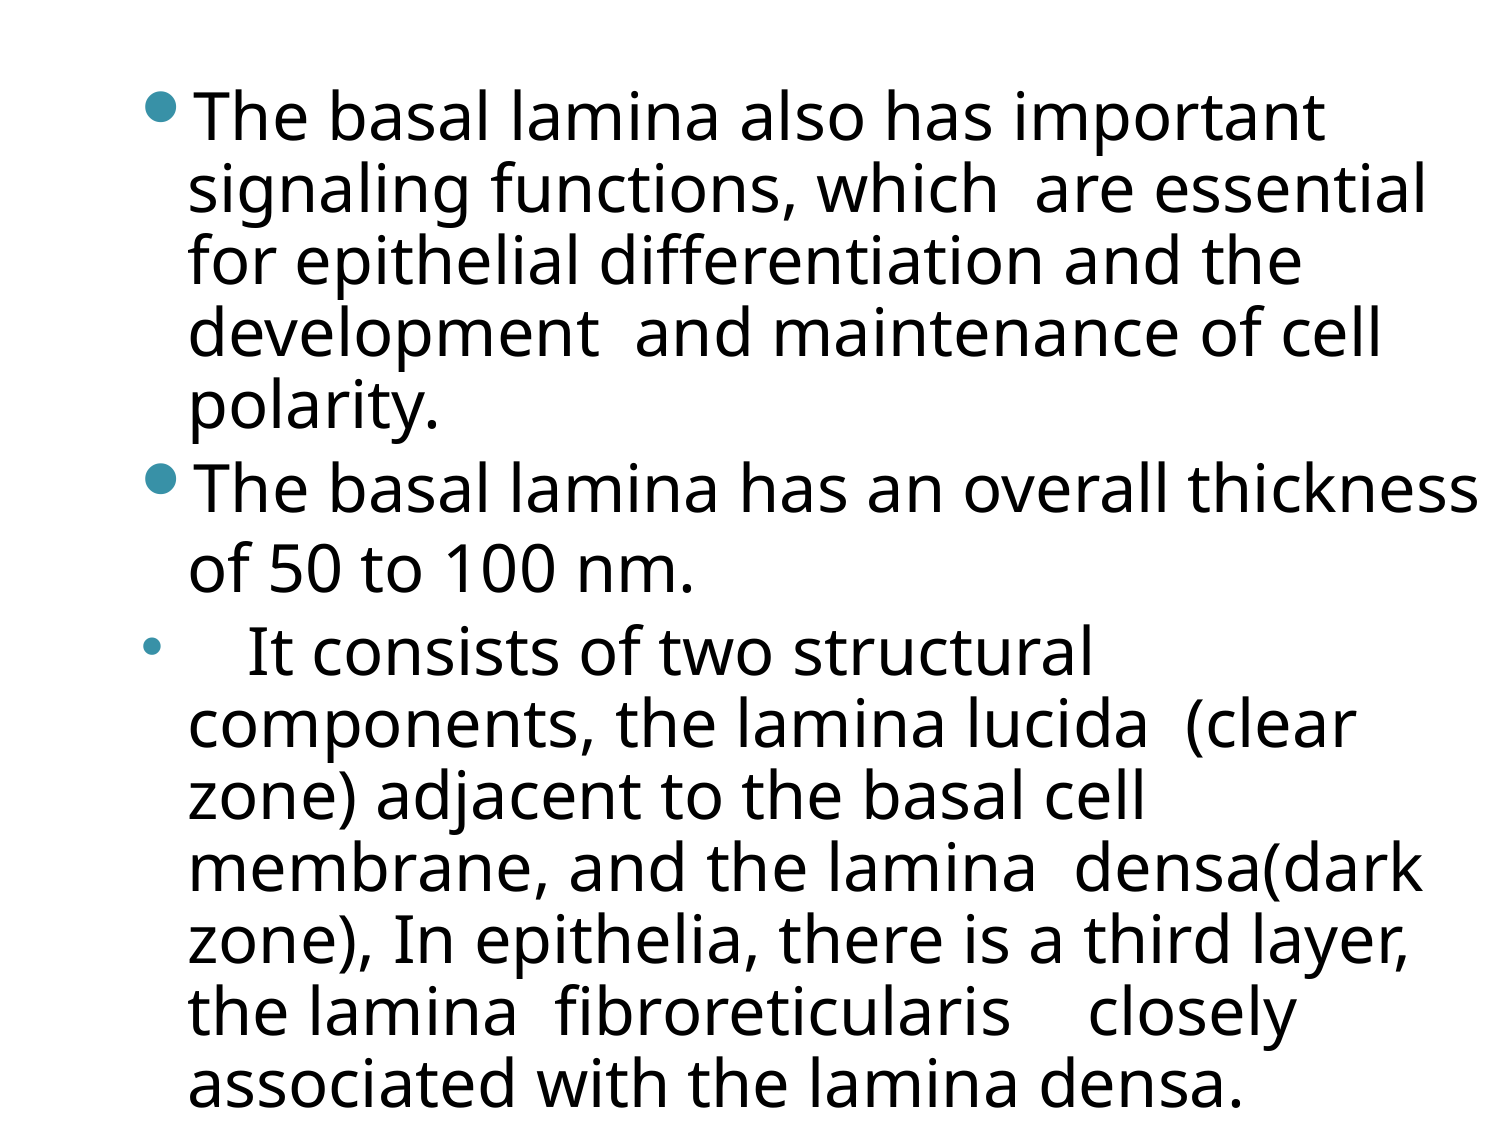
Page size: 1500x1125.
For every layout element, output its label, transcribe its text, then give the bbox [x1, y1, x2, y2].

text_box The basal lamina also has important signaling functions, which are essential for epithelial differentiation and the development and maintenance of cell polarity. The basal lamina has an overall thickness of 50 to 100 nm. It consists of two structural components, the lamina lucida (clear zone) adjacent to the basal cell membrane, and the lamina densa(dark zone), In epithelia, there is a third layer, the lamina fibroreticularis closely associated with the lamina densa. The lamina lucida is a 20-40 nm wide glycoprotein layer that attach the cell to the basal lamina, and contains laminin 332 & BP 180 antigen and also interacts with portions of hemidesmosome-associated membrane proteins integrin. [138, 70, 1500, 1125]
